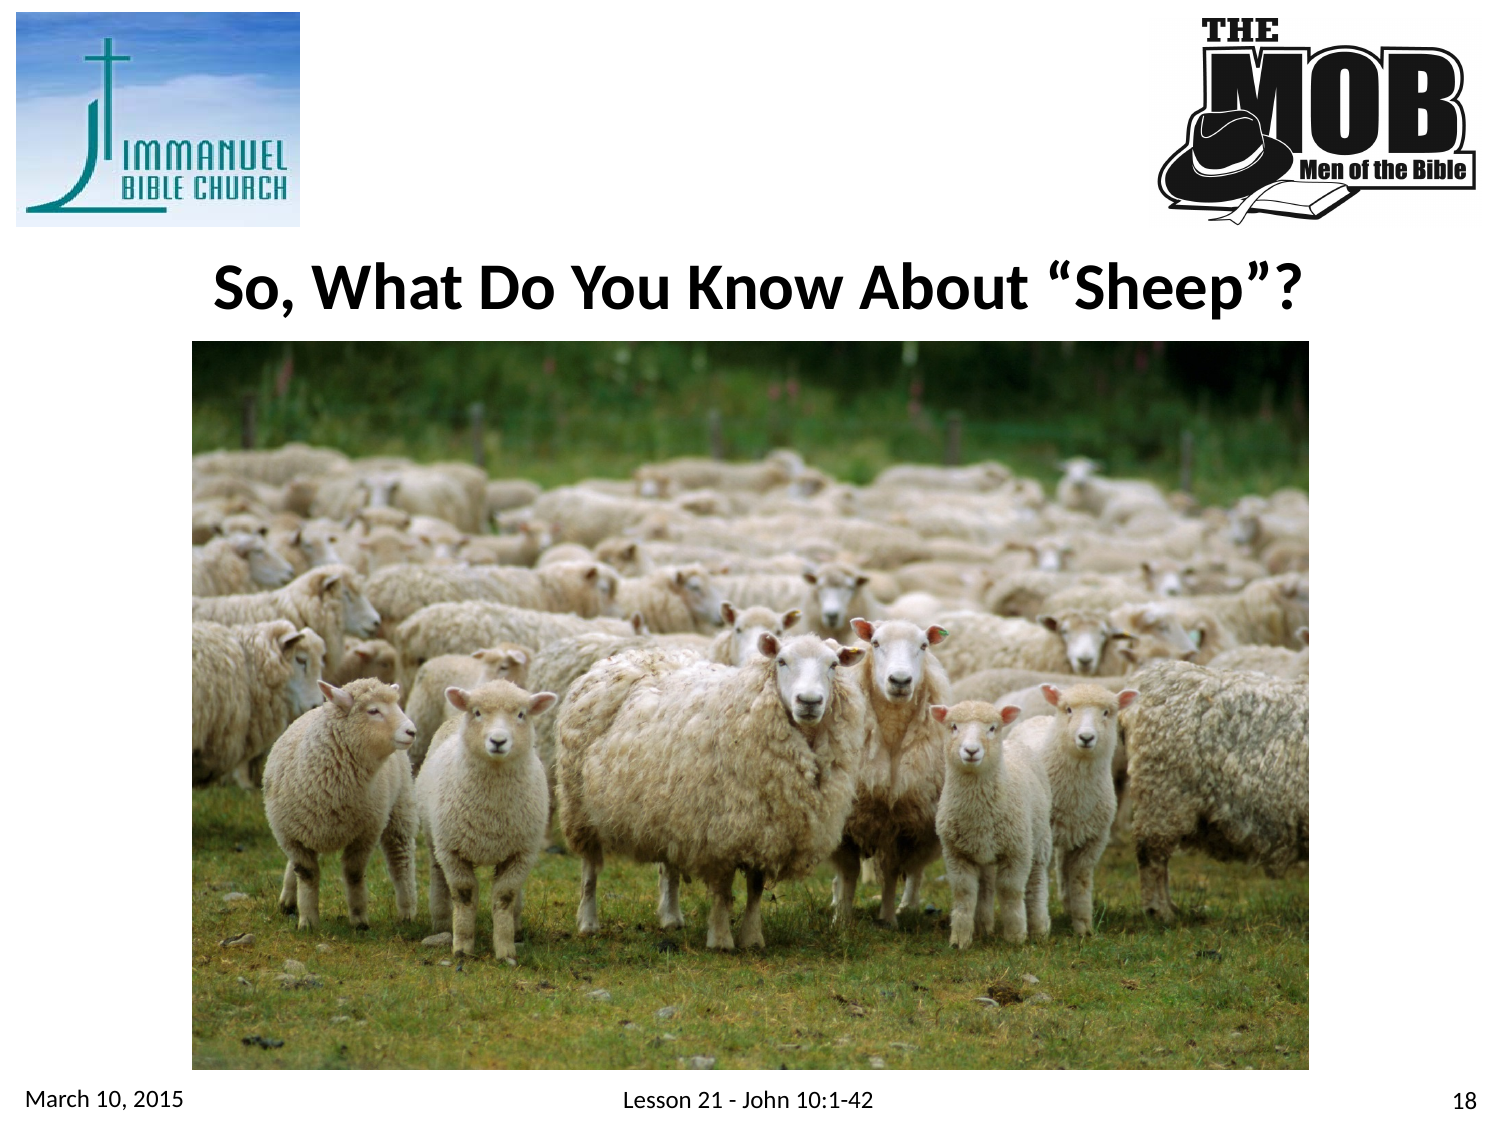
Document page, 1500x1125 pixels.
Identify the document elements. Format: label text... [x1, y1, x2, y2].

picture [16, 12, 300, 227]
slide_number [10, 1067, 248, 1125]
footer Lesson 21 - John 10:1-42 [342, 1079, 1155, 1125]
picture [192, 341, 1309, 1070]
picture [1149, 18, 1482, 228]
slide_number 18 [1379, 1069, 1493, 1125]
text_box So, What Do You Know About “Sheep”? [145, 235, 1358, 330]
